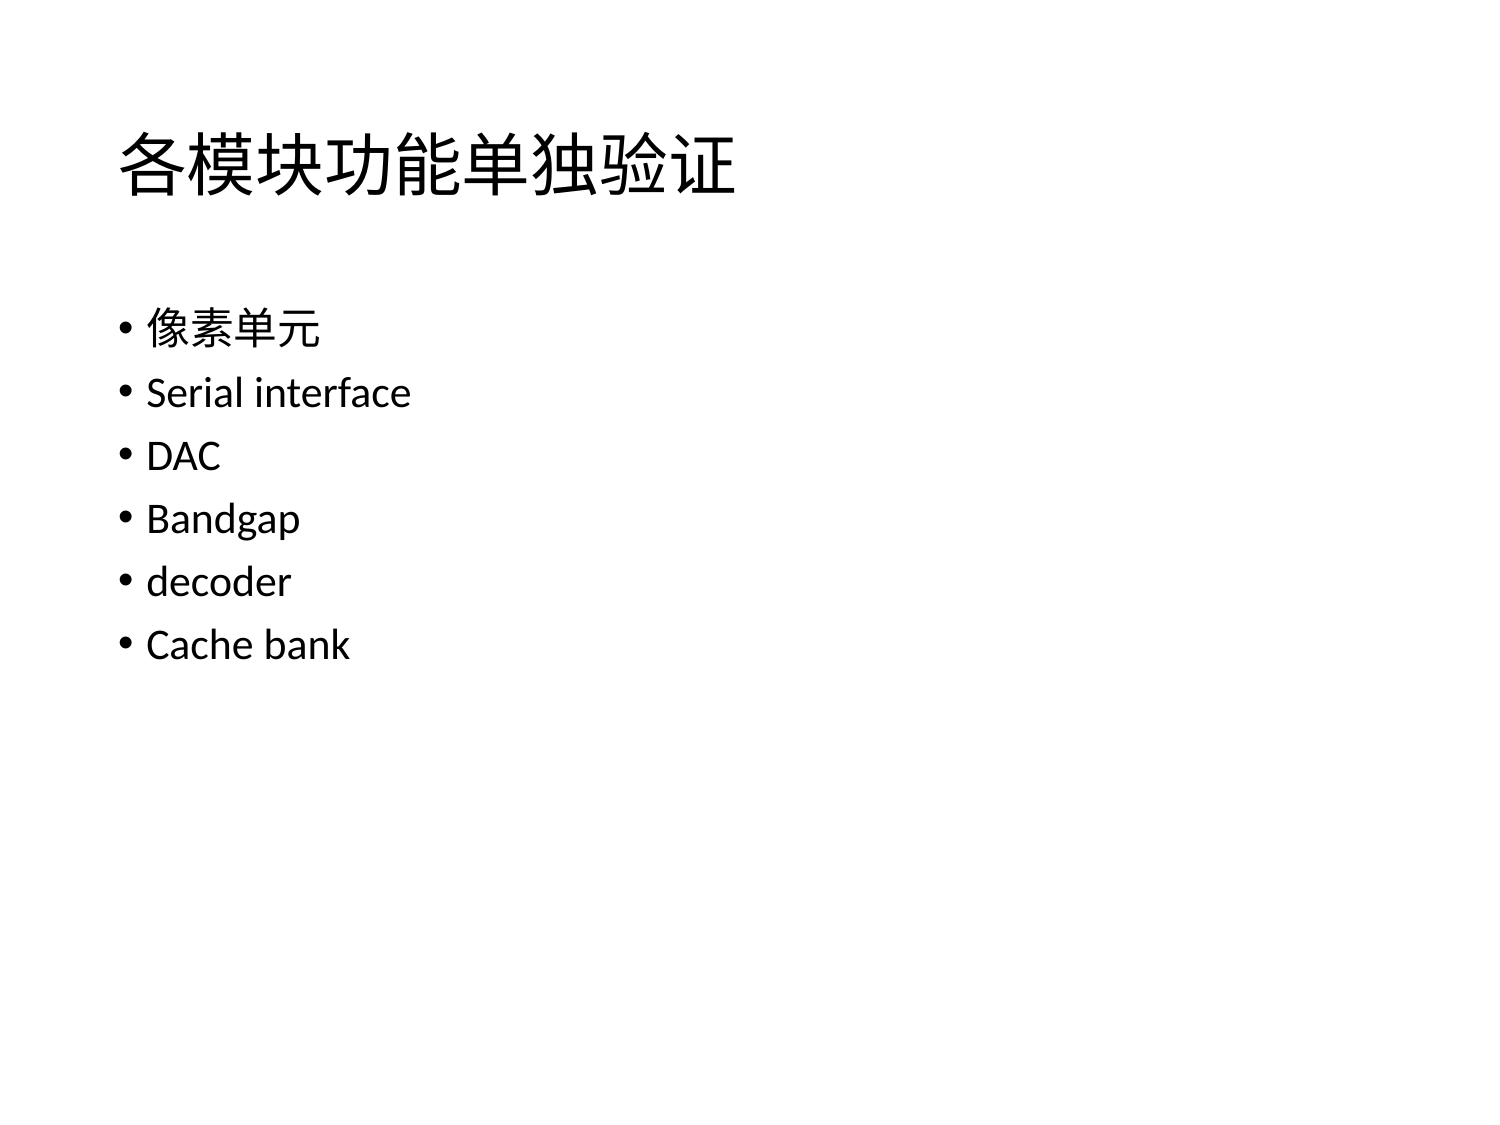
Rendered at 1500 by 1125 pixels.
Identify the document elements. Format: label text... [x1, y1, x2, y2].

title 各模块功能单独验证 [103, 59, 1397, 278]
list 像素单元 Serial interface DAC Bandgap decoder Cache bank [103, 299, 1397, 1014]
